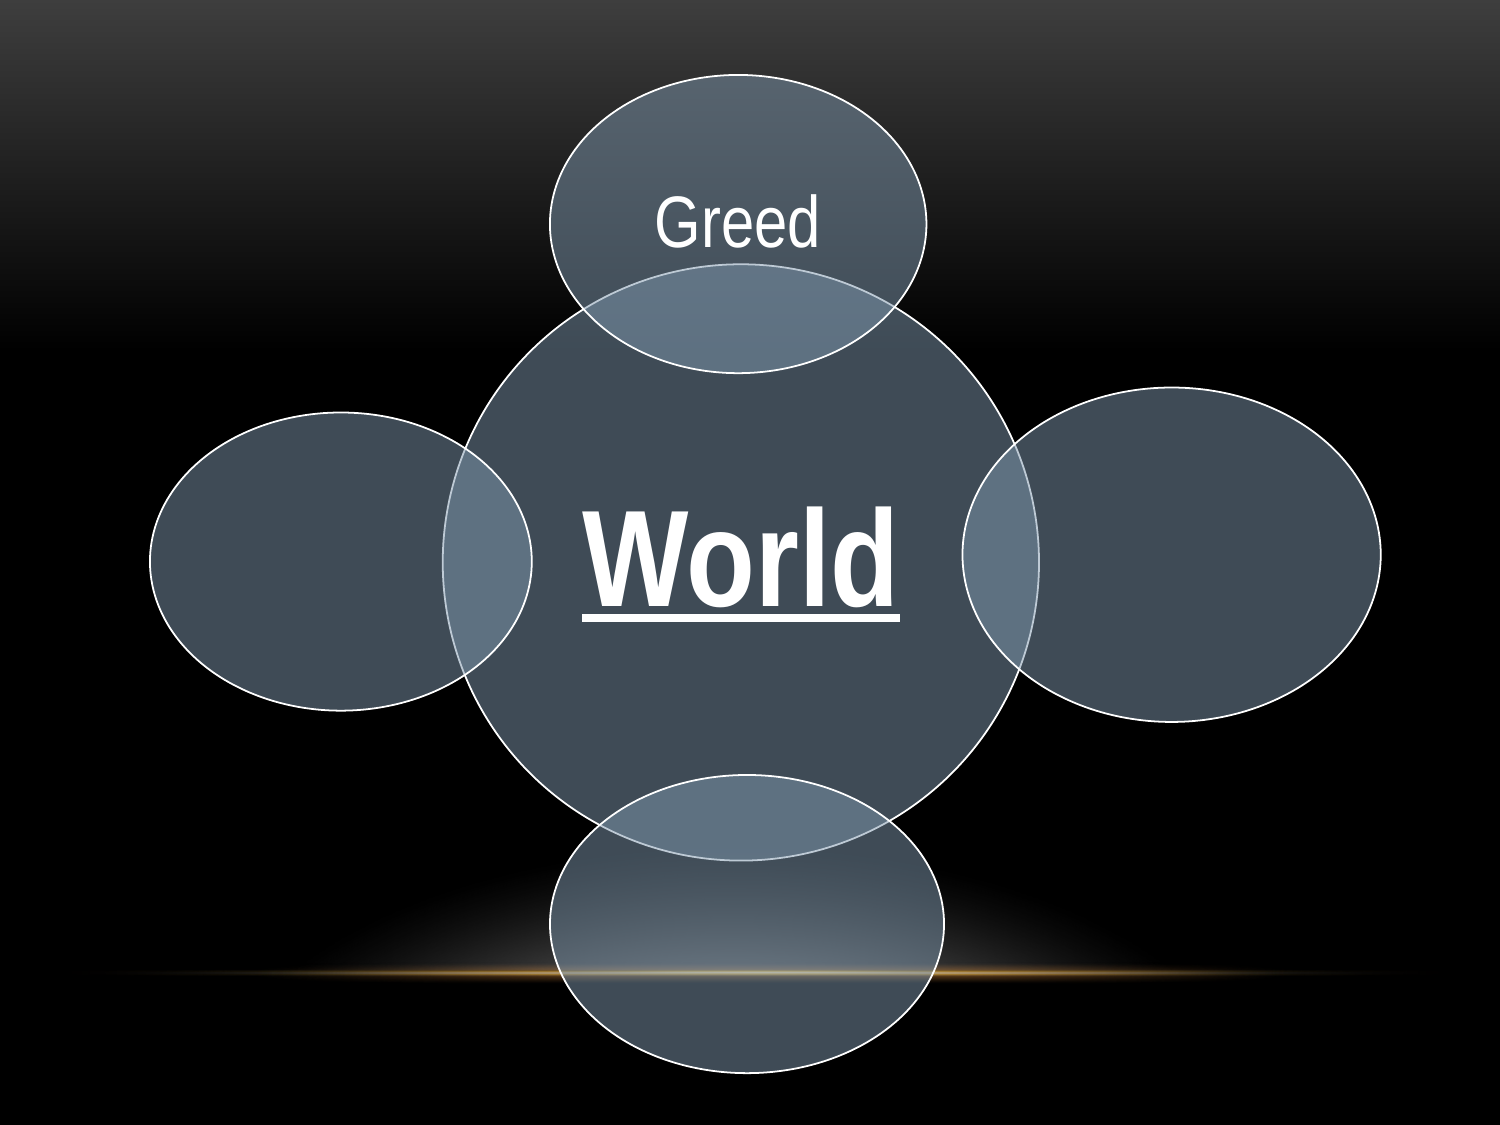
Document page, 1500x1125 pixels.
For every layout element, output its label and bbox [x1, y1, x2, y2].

picture [0, 0, 1500, 1125]
text_box [24, 24, 1476, 1101]
